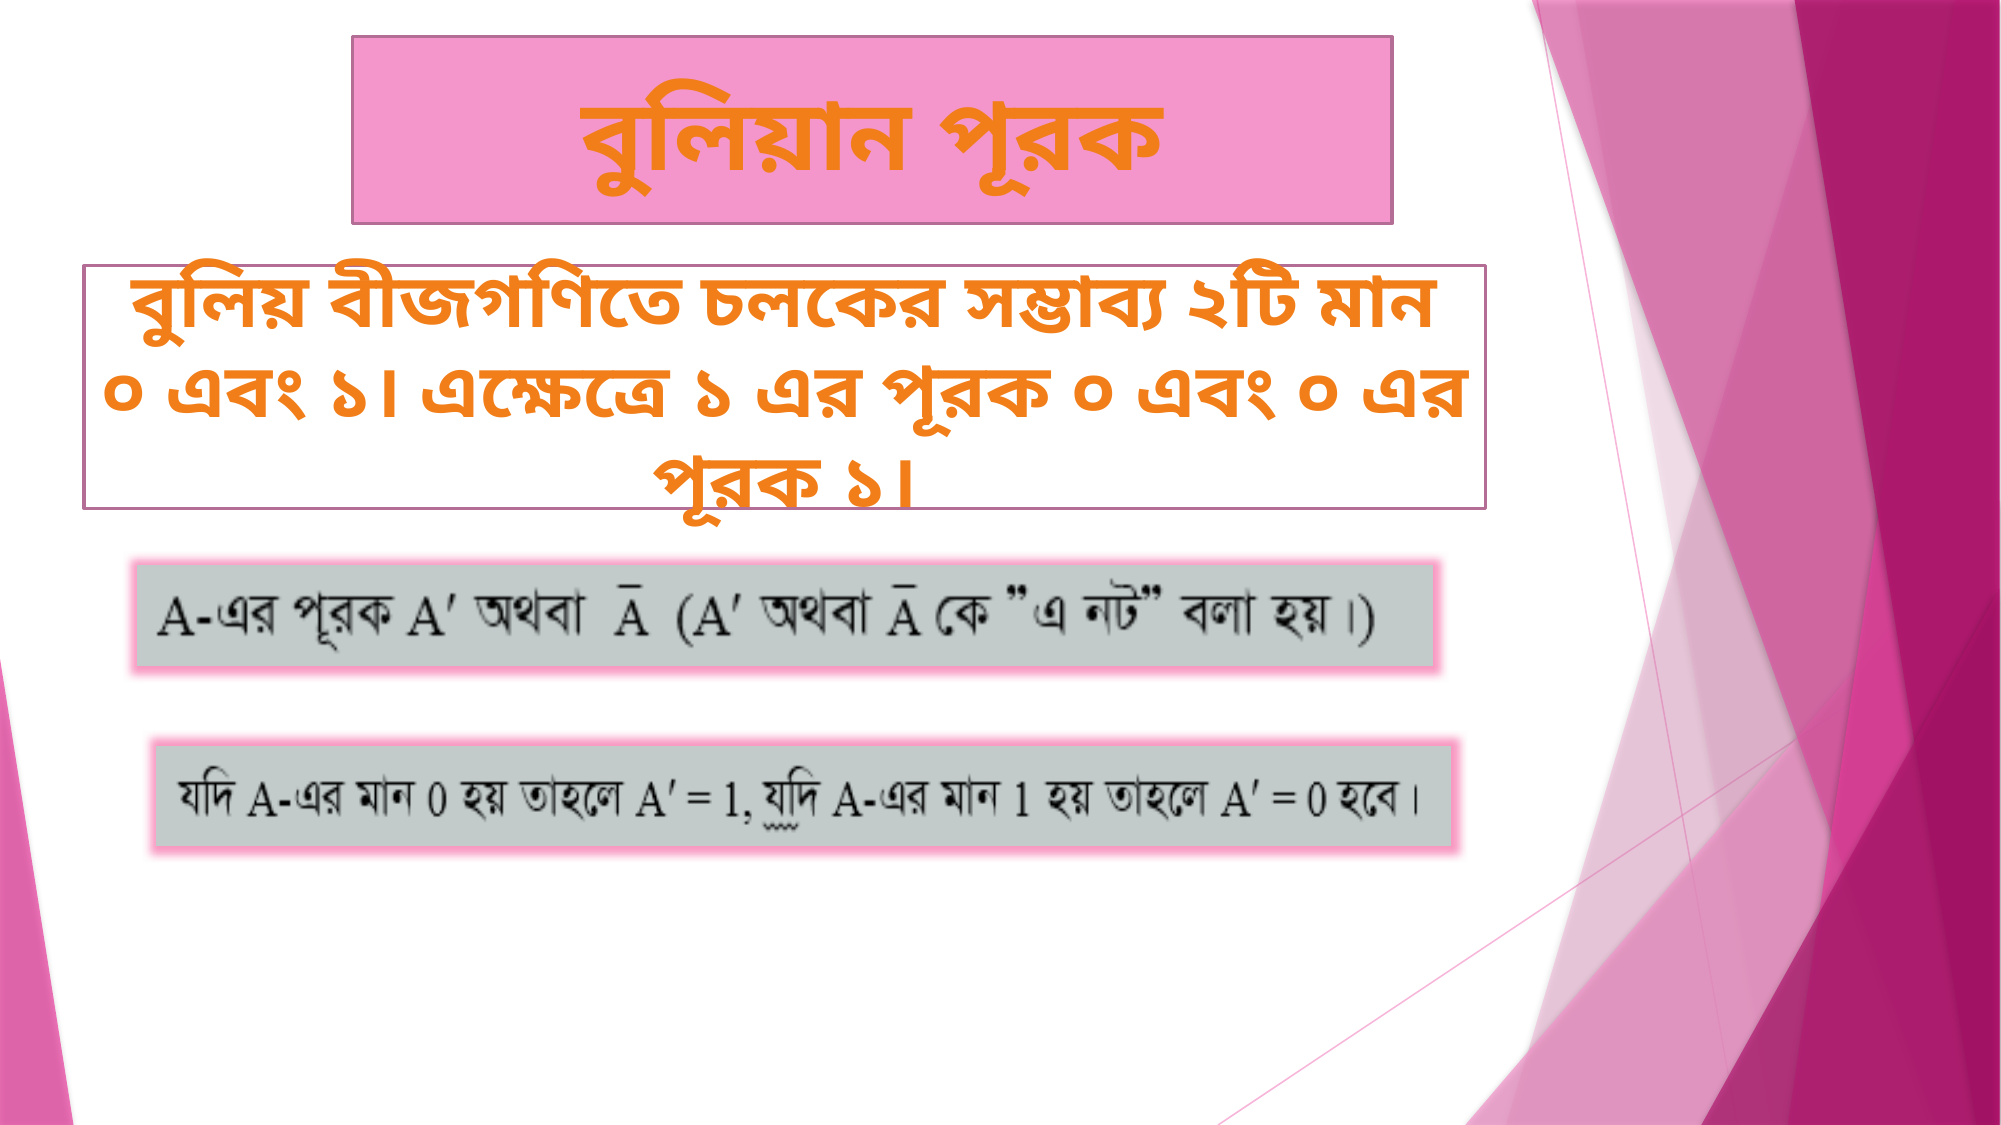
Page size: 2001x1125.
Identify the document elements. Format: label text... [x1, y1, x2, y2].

text_box বুলিয় বীজগণিতে চলকের সম্ভাব্য ২টি মান ০ এবং ১। এক্ষেত্রে ১ এর পূরক ০ এবং ০ এর পূরক ১। [82, 264, 1487, 510]
picture [136, 564, 1433, 667]
picture [155, 745, 1452, 847]
text_box বুলিয়ান পূরক [351, 35, 1394, 225]
